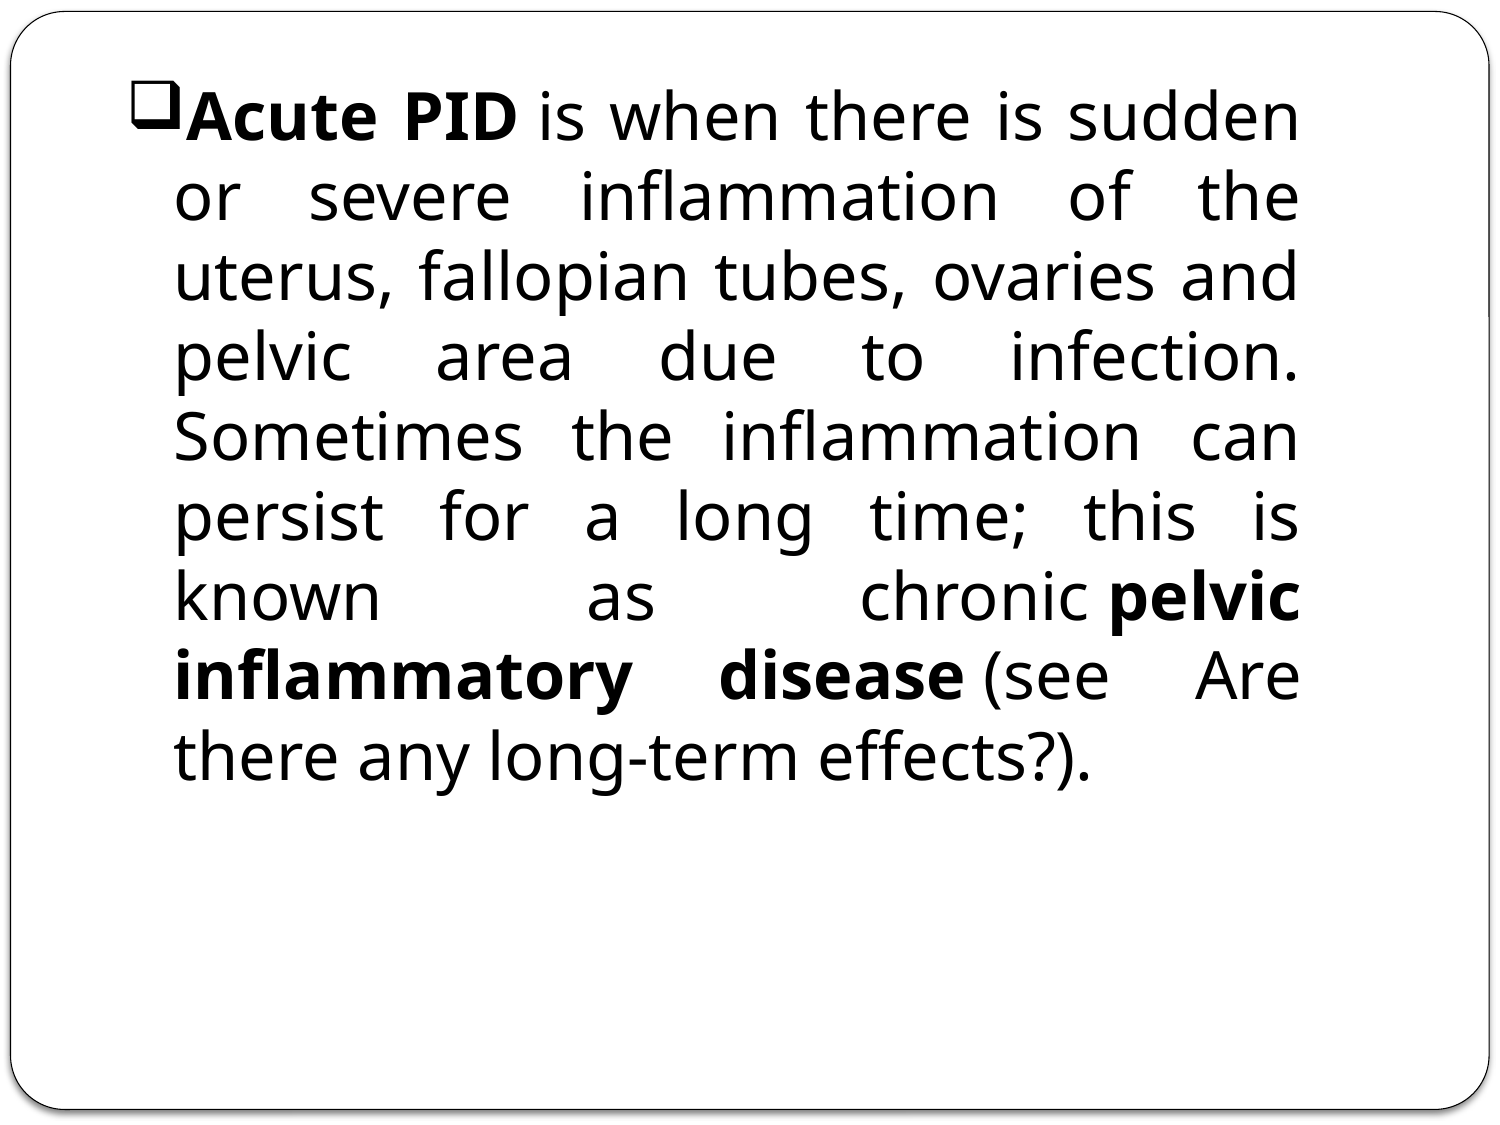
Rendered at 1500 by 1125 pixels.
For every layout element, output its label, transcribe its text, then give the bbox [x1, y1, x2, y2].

text_box Acute PID is when there is sudden or severe inflammation of the uterus, fallopian tubes, ovaries and pelvic area due to infection. Sometimes the inflammation can persist for a long time; this is known as chronic pelvic inflammatory disease (see Are there any long-term effects?). [112, 66, 1317, 801]
